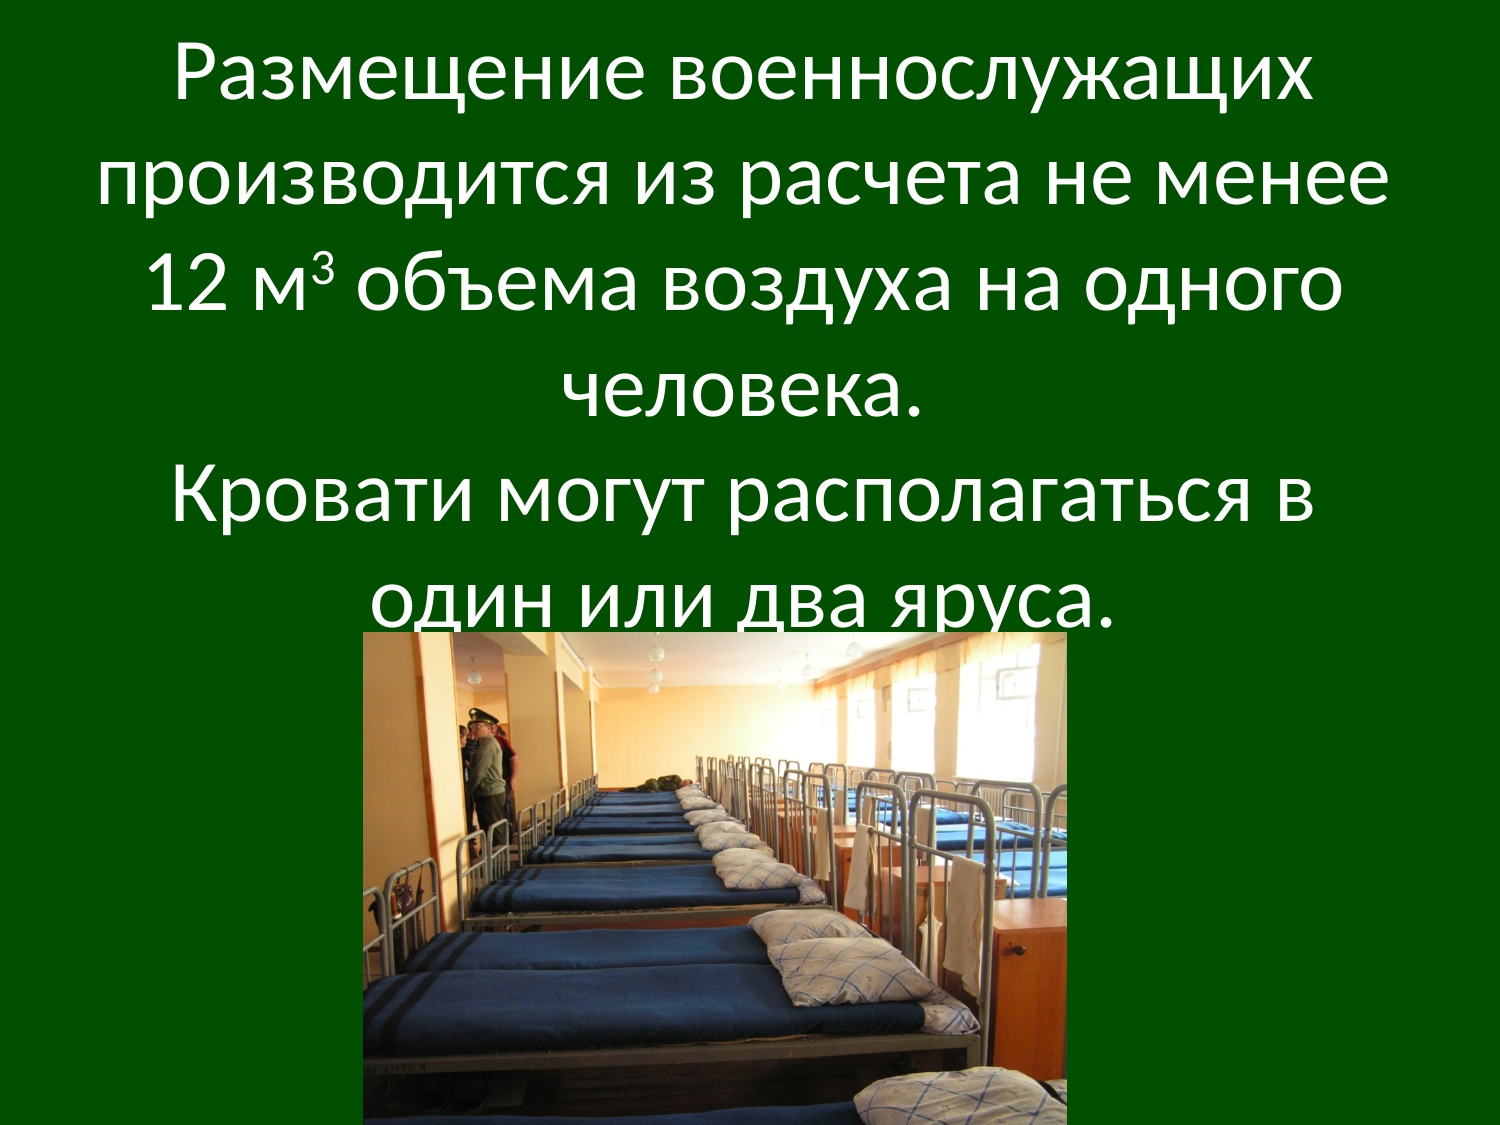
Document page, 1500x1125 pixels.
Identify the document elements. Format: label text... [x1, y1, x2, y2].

title Размещение военнослужащих производится из расчета не менее 12 м3 объема воздуха на одного человека. Кровати могут располагаться в один или два яруса. [70, 0, 1418, 762]
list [362, 632, 1067, 1125]
